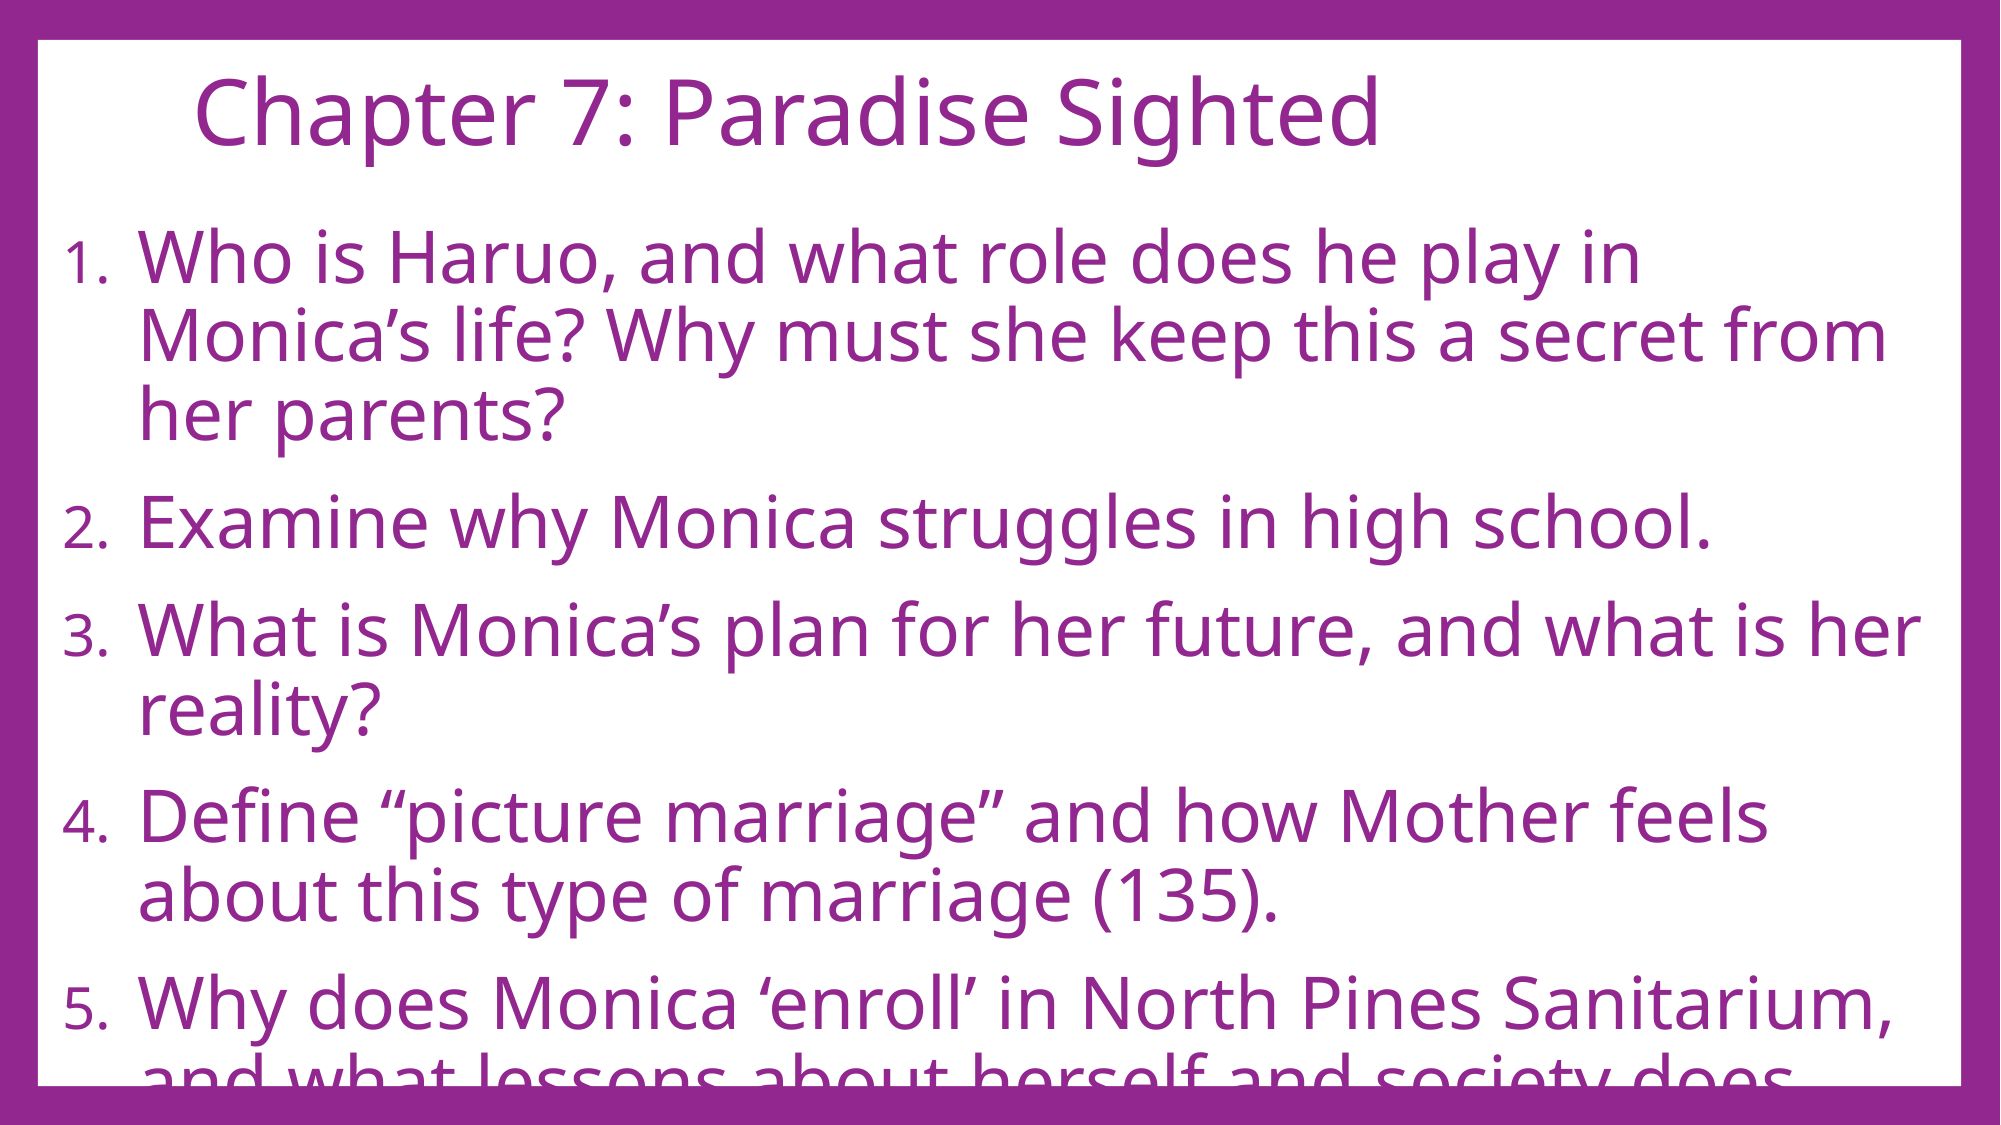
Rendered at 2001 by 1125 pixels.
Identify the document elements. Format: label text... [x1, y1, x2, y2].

list Who is Haruo, and what role does he play in Monica’s life? Why must she keep this a secret from her parents? Examine why Monica struggles in high school. What is Monica’s plan for her future, and what is her reality? Define “picture marriage” and how Mother feels about this type of marriage (135). Why does Monica ‘enroll’ in North Pines Sanitarium, and what lessons about herself and society does she learn during her time? [47, 212, 1950, 1066]
title Chapter 7: Paradise Sighted [177, 54, 1693, 177]
